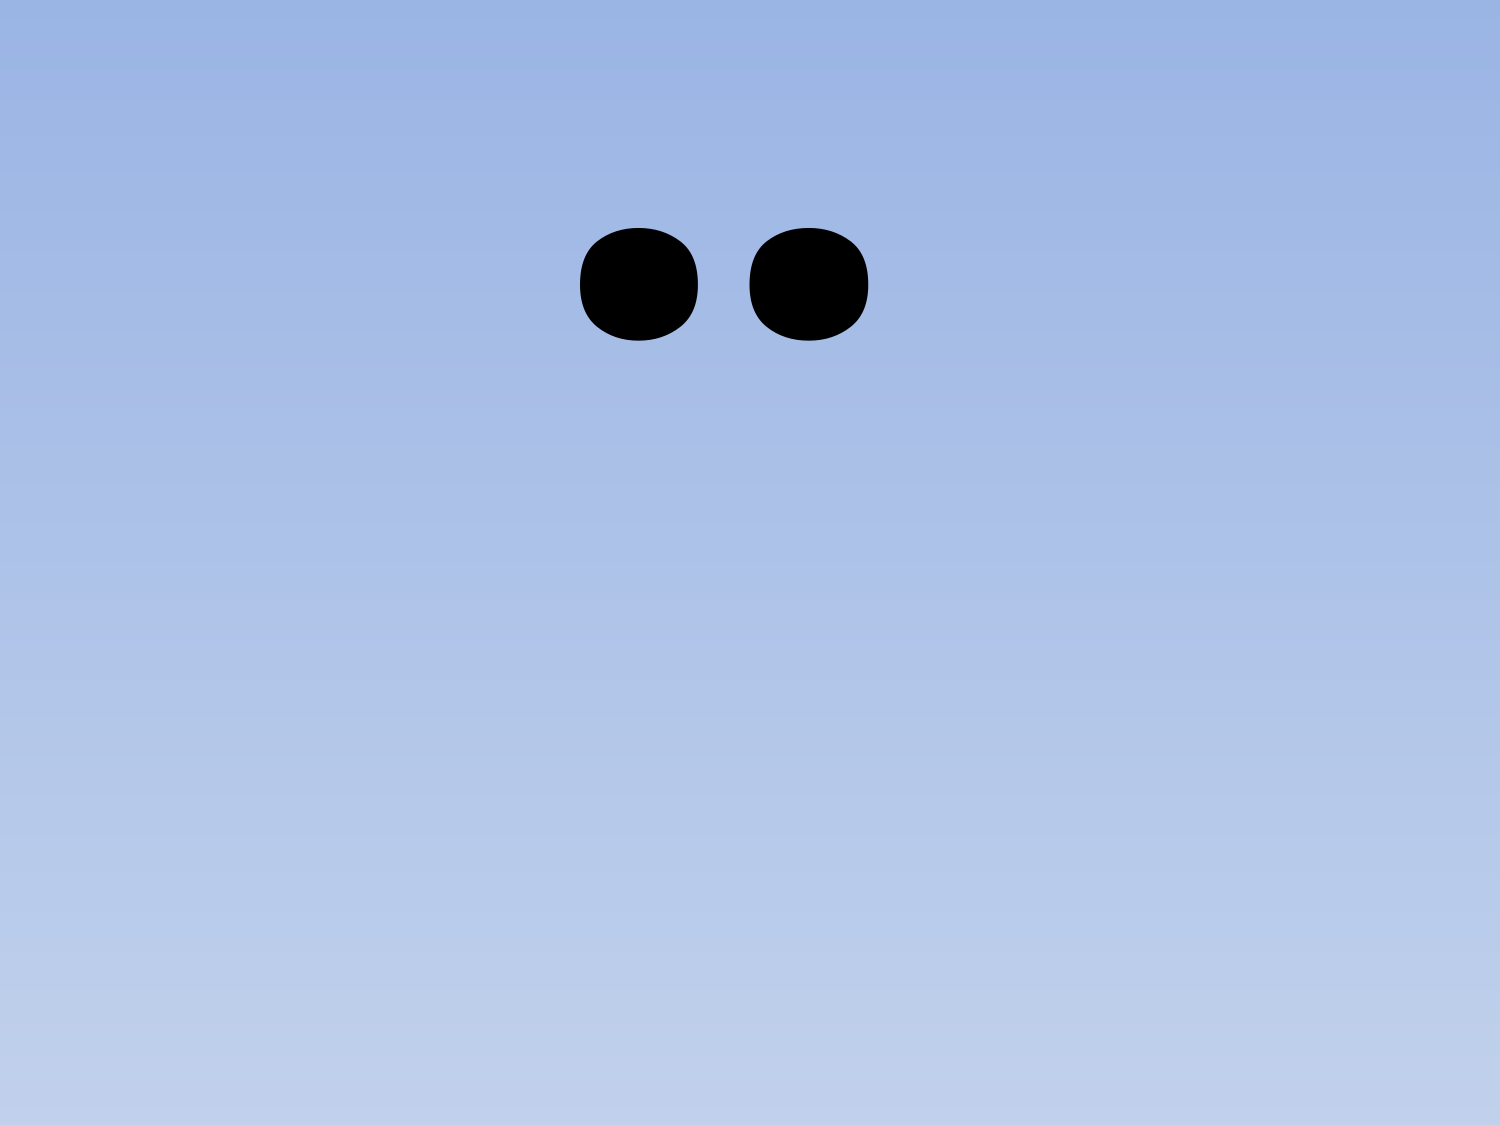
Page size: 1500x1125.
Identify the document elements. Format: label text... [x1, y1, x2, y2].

text_box ¨ [275, 7, 1174, 1055]
